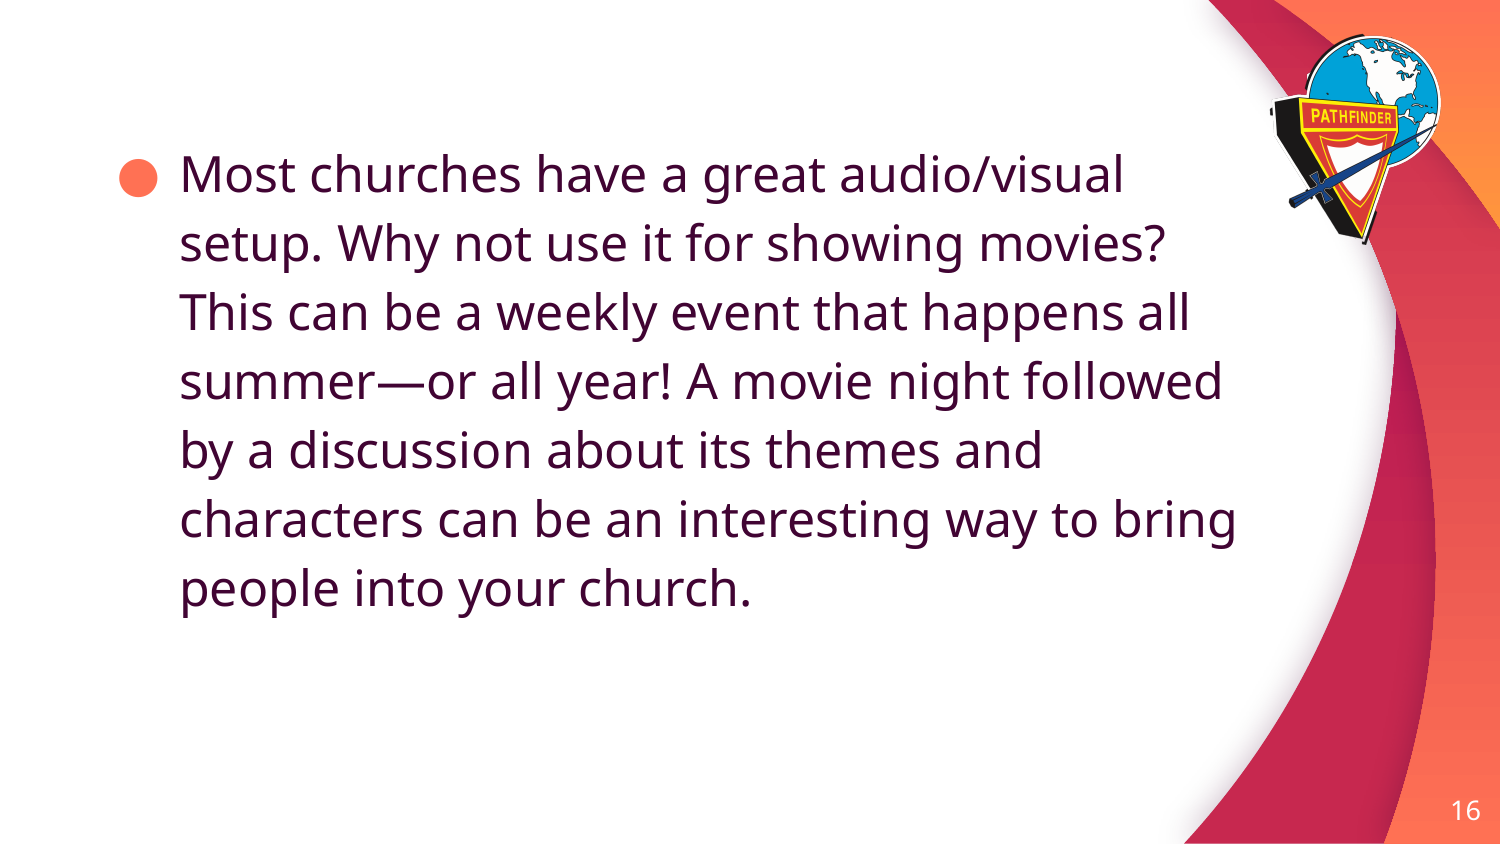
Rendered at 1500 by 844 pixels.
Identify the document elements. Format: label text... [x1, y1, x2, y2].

picture [1269, 33, 1445, 246]
list Most churches have a great audio/visual setup. Why not use it for showing movies? This can be a weekly event that happens all summer—or all year! A movie night followed by a discussion about its themes and characters can be an interesting way to bring people into your church. [104, 133, 1247, 609]
slide_number 16 [1391, 779, 1482, 844]
